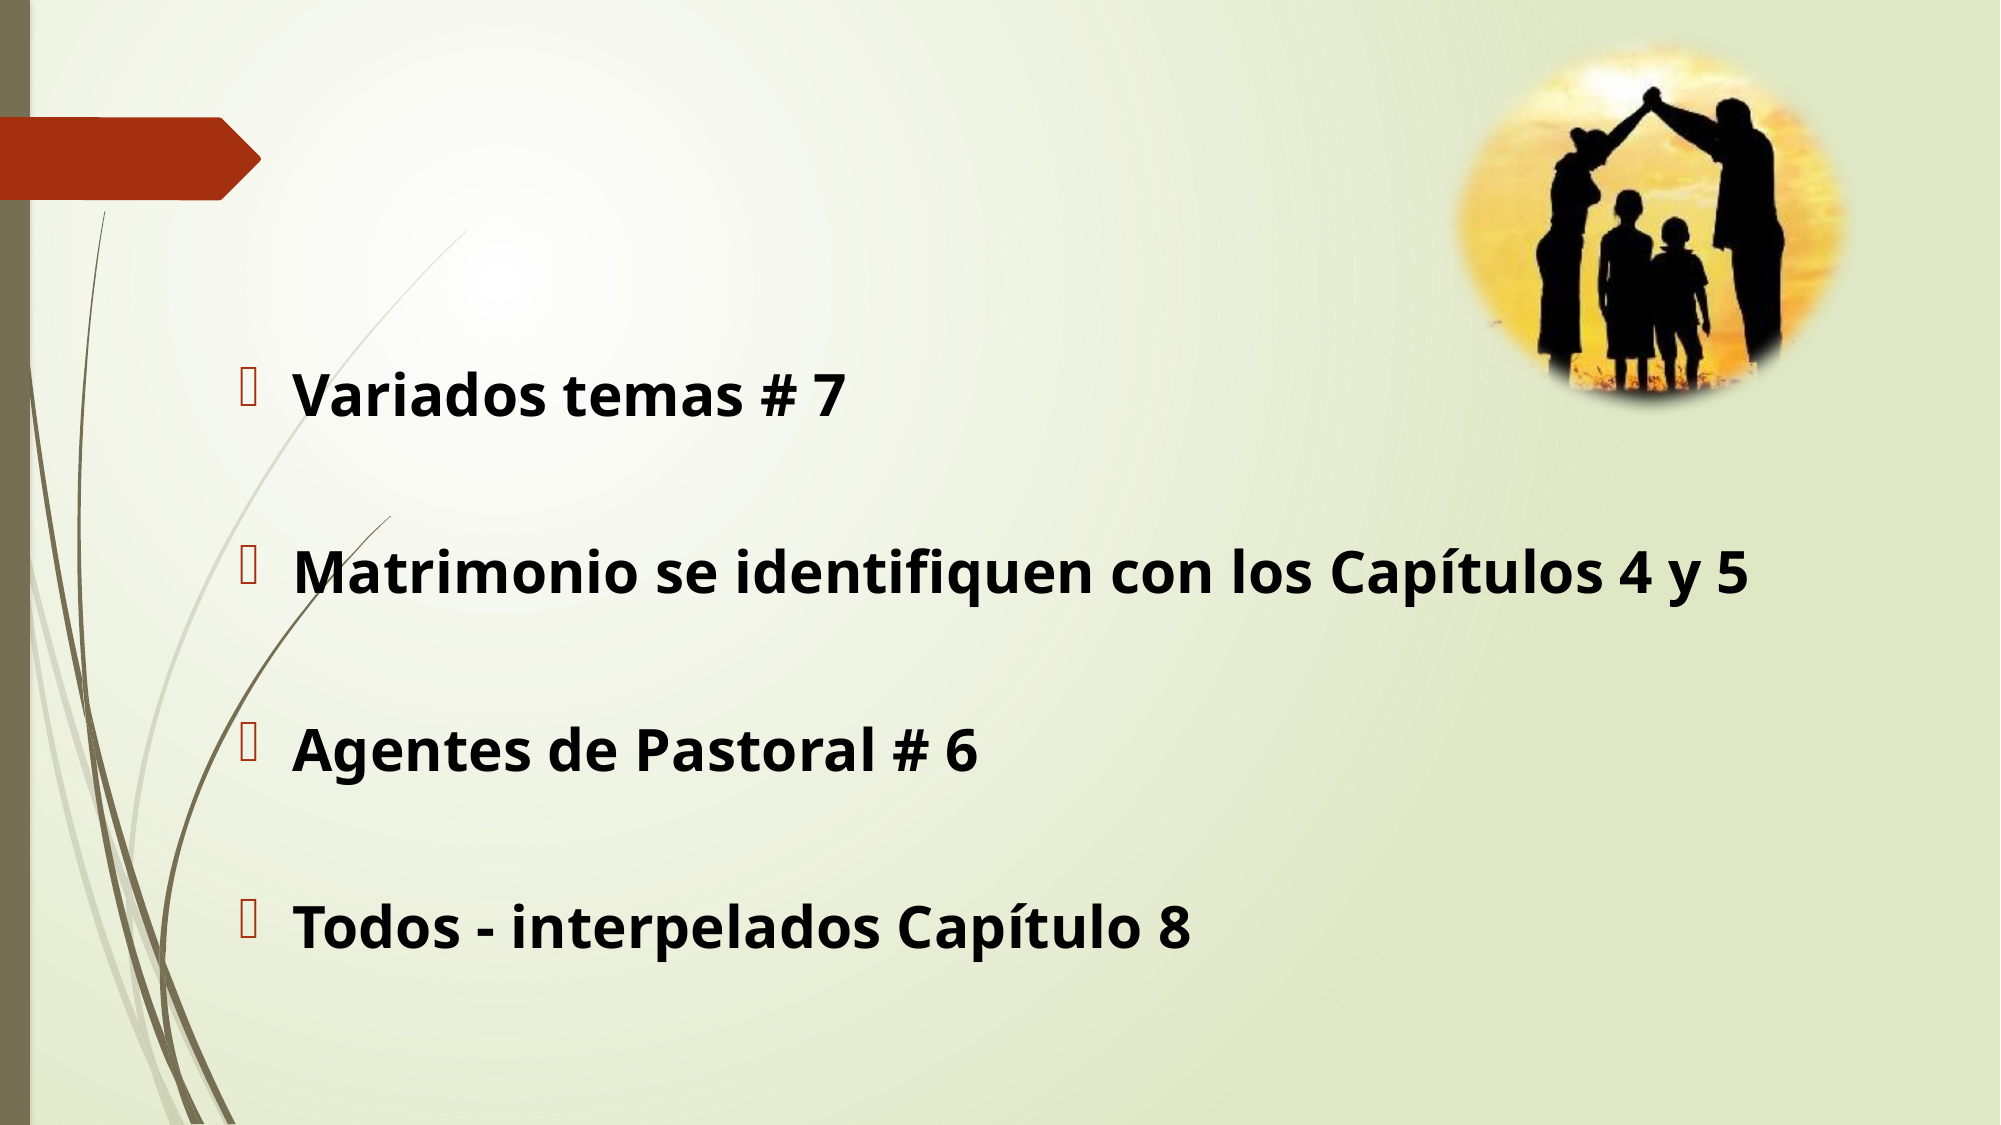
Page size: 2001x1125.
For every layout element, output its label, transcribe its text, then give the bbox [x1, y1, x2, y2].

picture [1439, 27, 1862, 419]
list Variados temas # 7 Matrimonio se identifiquen con los Capítulos 4 y 5 Agentes de Pastoral # 6 Todos - interpelados Capítulo 8 [223, 350, 1888, 970]
